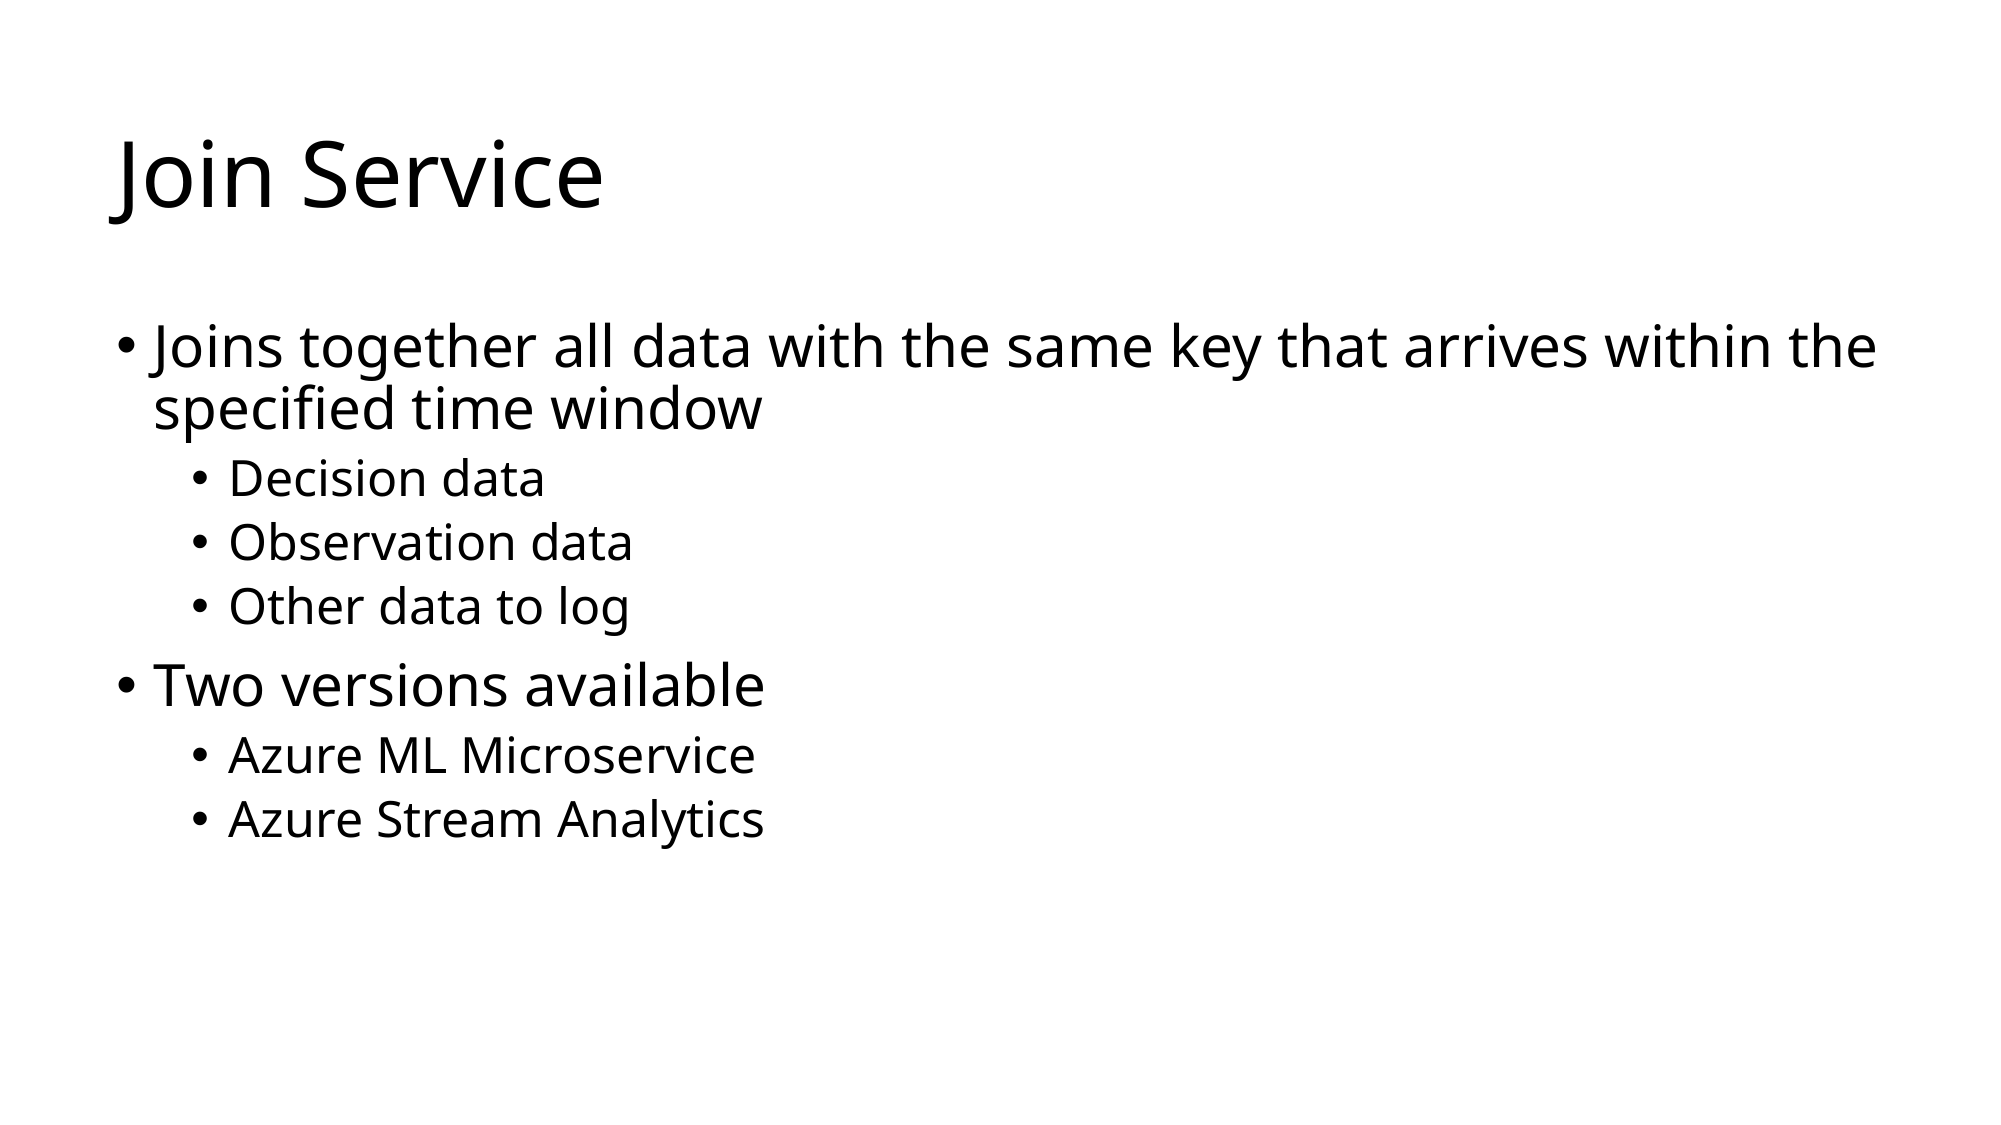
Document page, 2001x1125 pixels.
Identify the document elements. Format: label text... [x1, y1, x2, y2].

list Joins together all data with the same key that arrives within the specified time window Decision data Observation data Other data to log Two versions available Azure ML Microservice Azure Stream Analytics [101, 309, 1900, 969]
title Join Service [101, 69, 1900, 288]
